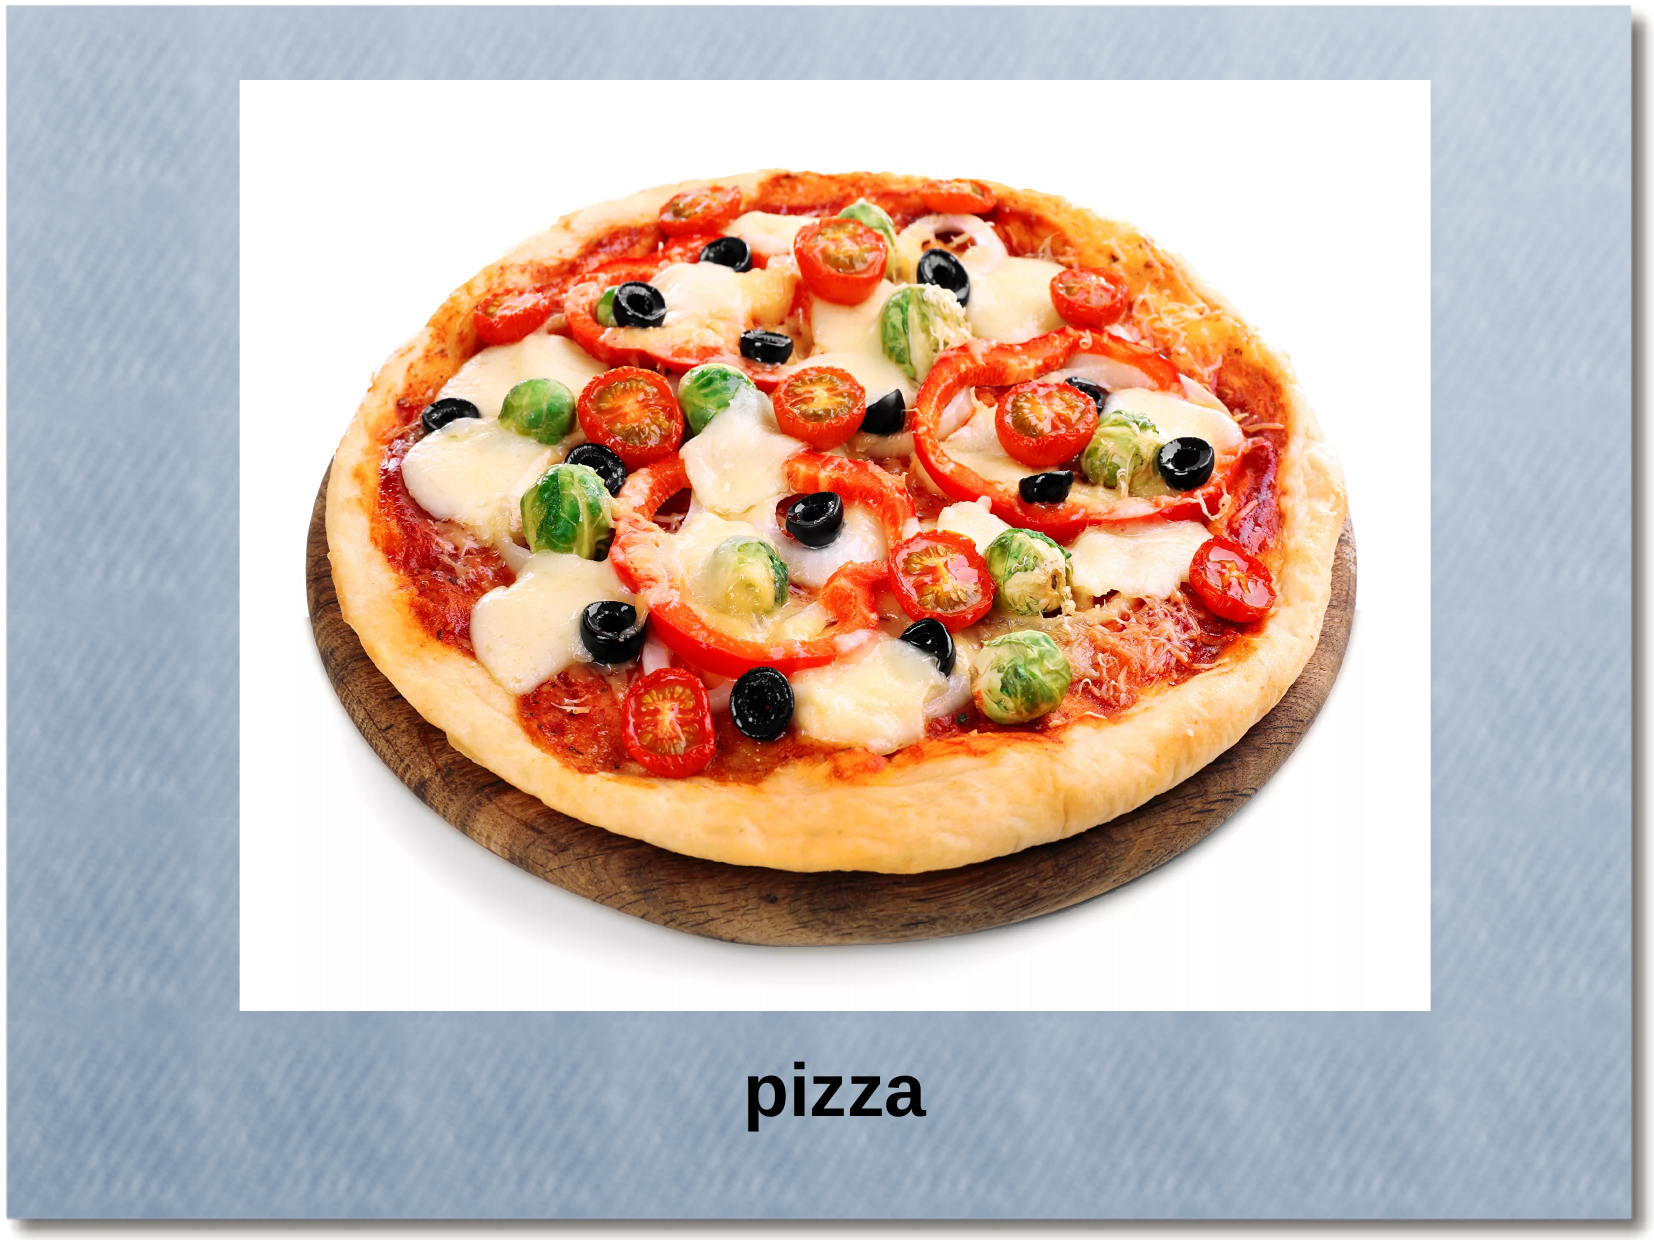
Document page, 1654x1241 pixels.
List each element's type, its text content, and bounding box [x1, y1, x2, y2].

text_box [121, 102, 1534, 1126]
picture [0, 0, 1654, 1240]
text_box pizza [239, 80, 1431, 1011]
